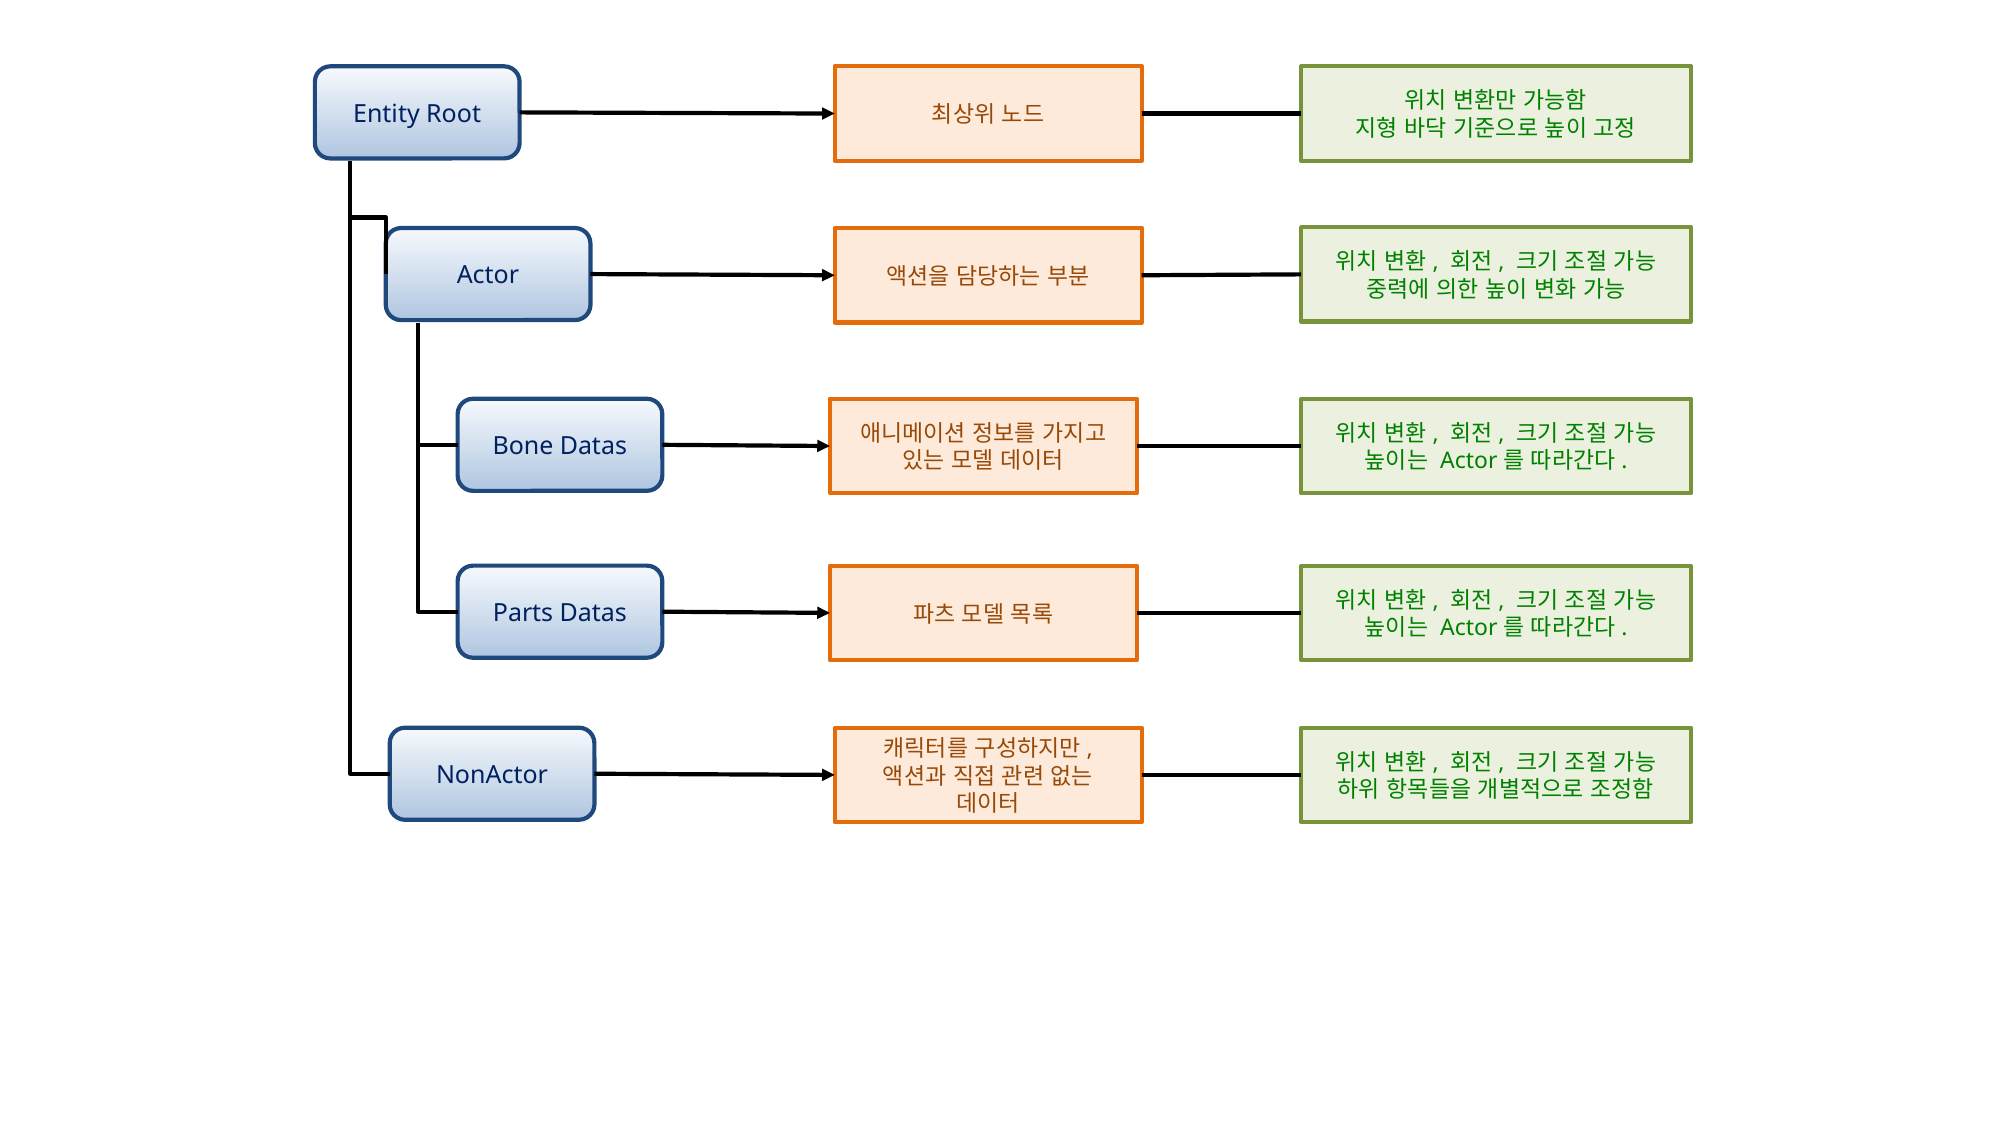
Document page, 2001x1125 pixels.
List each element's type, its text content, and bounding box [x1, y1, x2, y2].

text_box 위치 변환, 회전, 크기 조절 가능 하위 항목들을 개별적으로 조정함 [1299, 726, 1693, 824]
text_box 캐릭터를 구성하지만, 액션과 직접 관련 없는 데이터 [833, 726, 1144, 824]
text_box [311, 199, 425, 236]
text_box Parts Datas [455, 563, 665, 660]
text_box NonActor [387, 725, 597, 822]
text_box 위치 변환, 회전, 크기 조절 가능 중력에 의한 높이 변화 가능 [1299, 225, 1693, 324]
text_box 위치 변환, 회전, 크기 조절 가능 높이는 Actor를 따라간다. [1299, 564, 1693, 662]
text_box 위치 변환만 가능함 지형 바닥 기준으로 높이 고정 [1299, 64, 1693, 163]
text_box Entity Root [312, 64, 522, 161]
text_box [663, 447, 677, 452]
text_box 최상위 노드 [833, 64, 1144, 163]
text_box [63, 447, 677, 488]
text_box Actor [383, 225, 593, 323]
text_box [377, 364, 499, 405]
text_box 액션을 담당하는 부분 [833, 226, 1144, 325]
text_box 위치 변환, 회전, 크기 조절 가능 높이는 Actor를 따라간다. [1299, 397, 1693, 495]
text_box 애니메이션 정보를 가지고 있는 모델 데이터 [828, 397, 1139, 495]
text_box Bone Datas [455, 396, 665, 446]
text_box 파츠 모델 목록 [828, 564, 1139, 662]
